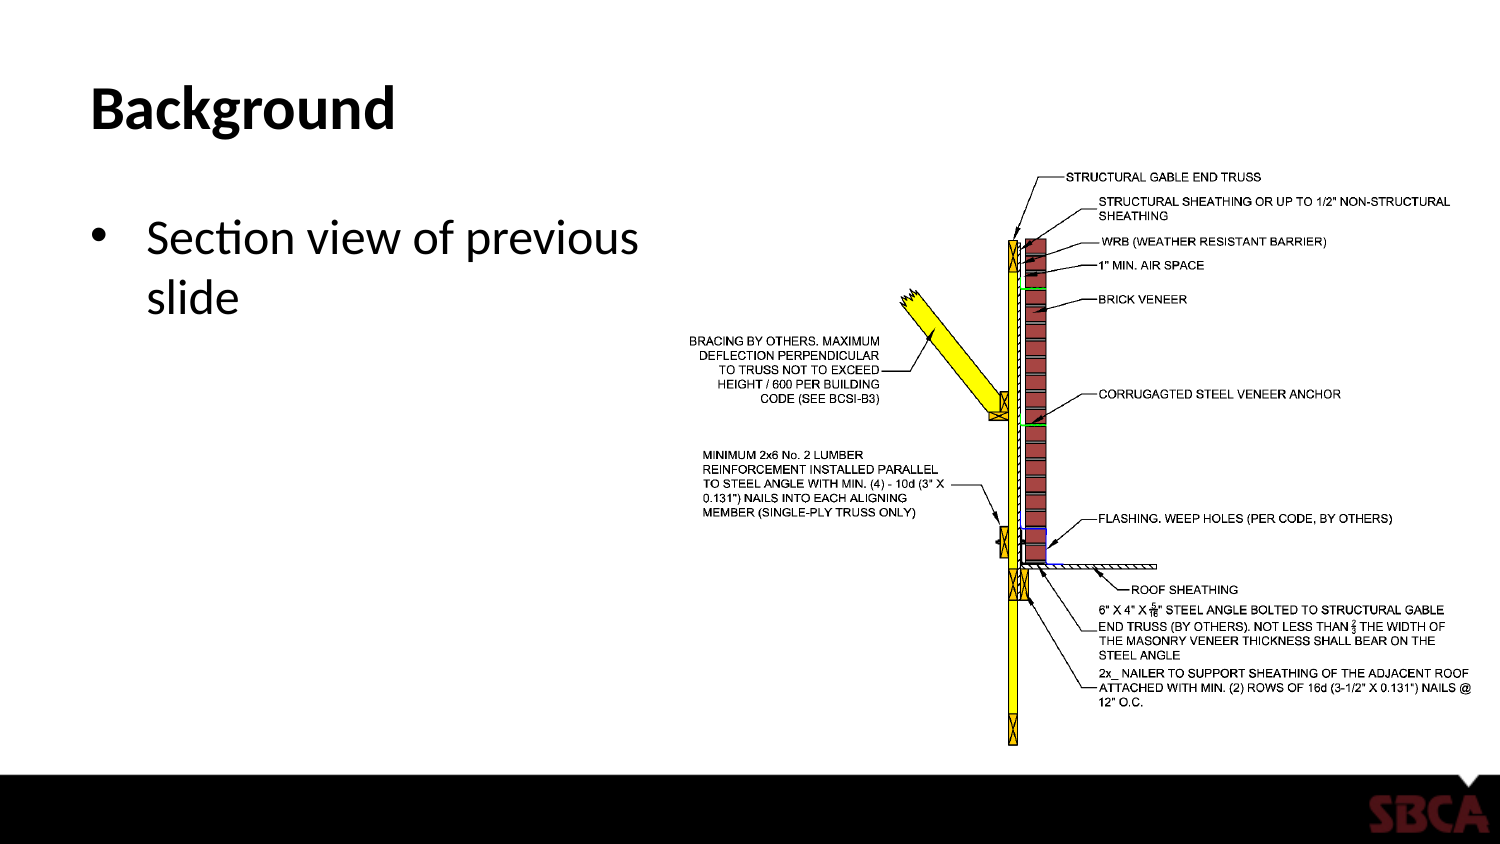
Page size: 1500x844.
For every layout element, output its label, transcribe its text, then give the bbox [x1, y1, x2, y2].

list Section view of previous slide [75, 196, 673, 754]
picture [0, 0, 1500, 844]
title Background [75, 33, 1425, 175]
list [678, 159, 1496, 765]
